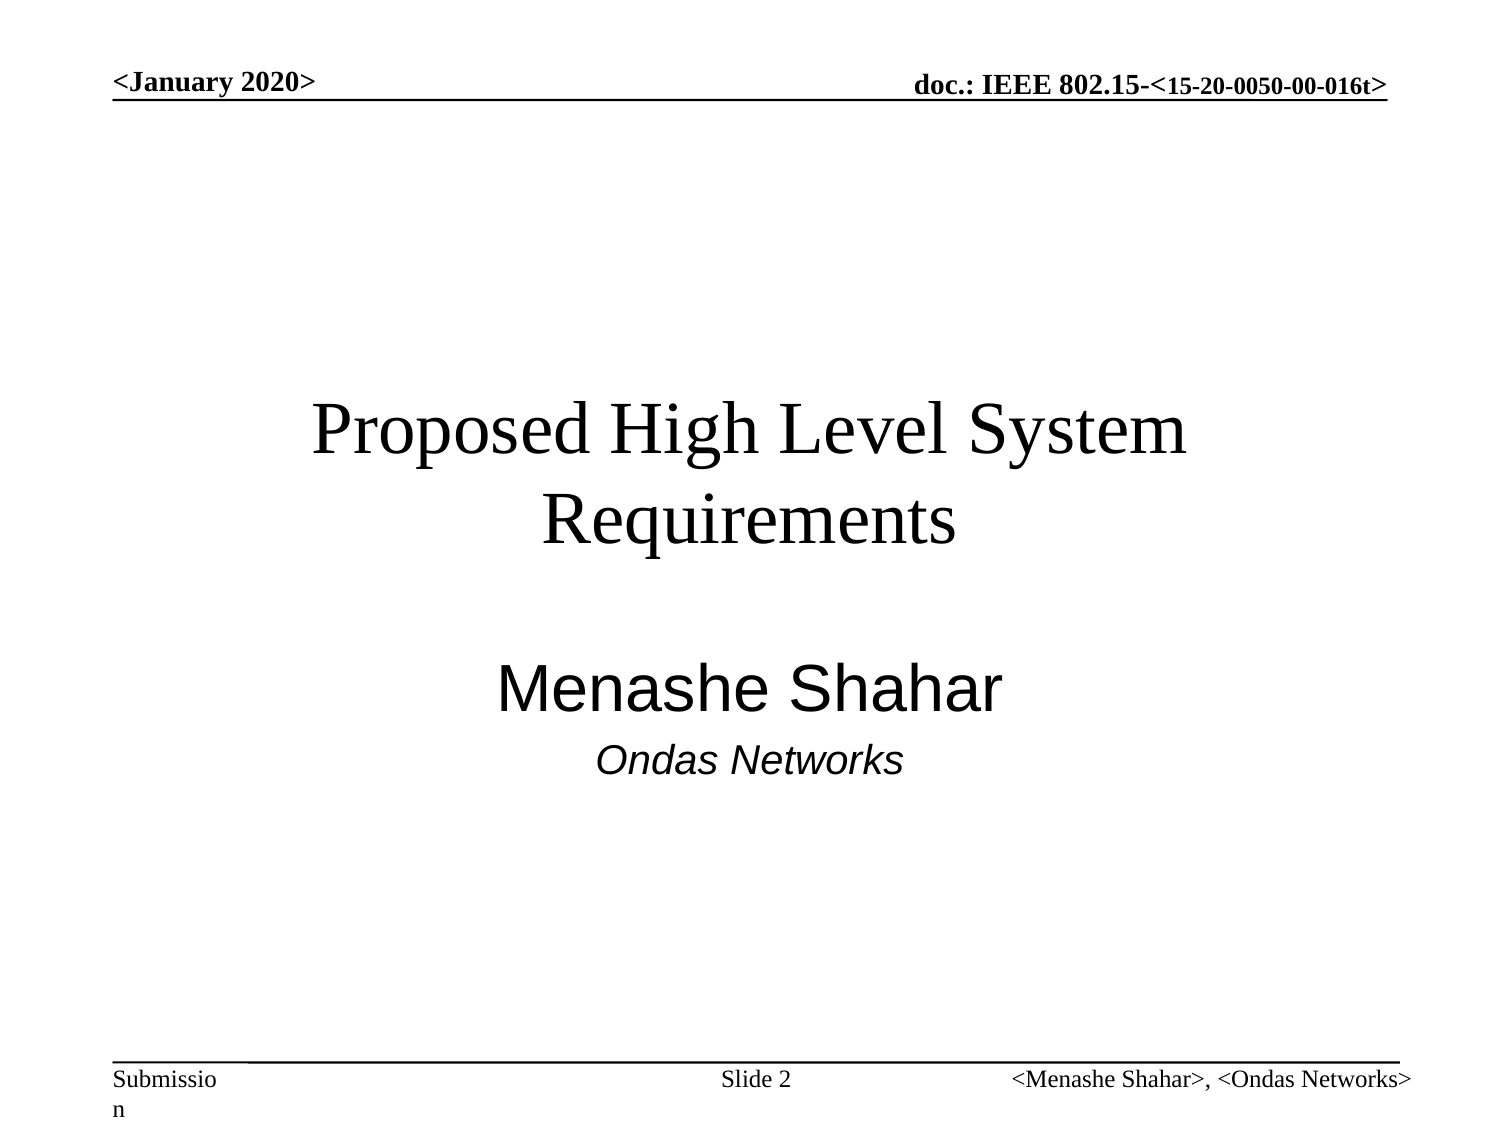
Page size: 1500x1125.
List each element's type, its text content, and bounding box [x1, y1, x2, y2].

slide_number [112, 62, 375, 98]
title Proposed High Level System Requirements [112, 375, 1388, 563]
footer <Menashe Shahar>, <Ondas Networks> [900, 1062, 1413, 1093]
subtitle Menashe Shahar Ondas Networks [225, 637, 1275, 925]
slide_number Slide 2 [712, 1062, 800, 1093]
